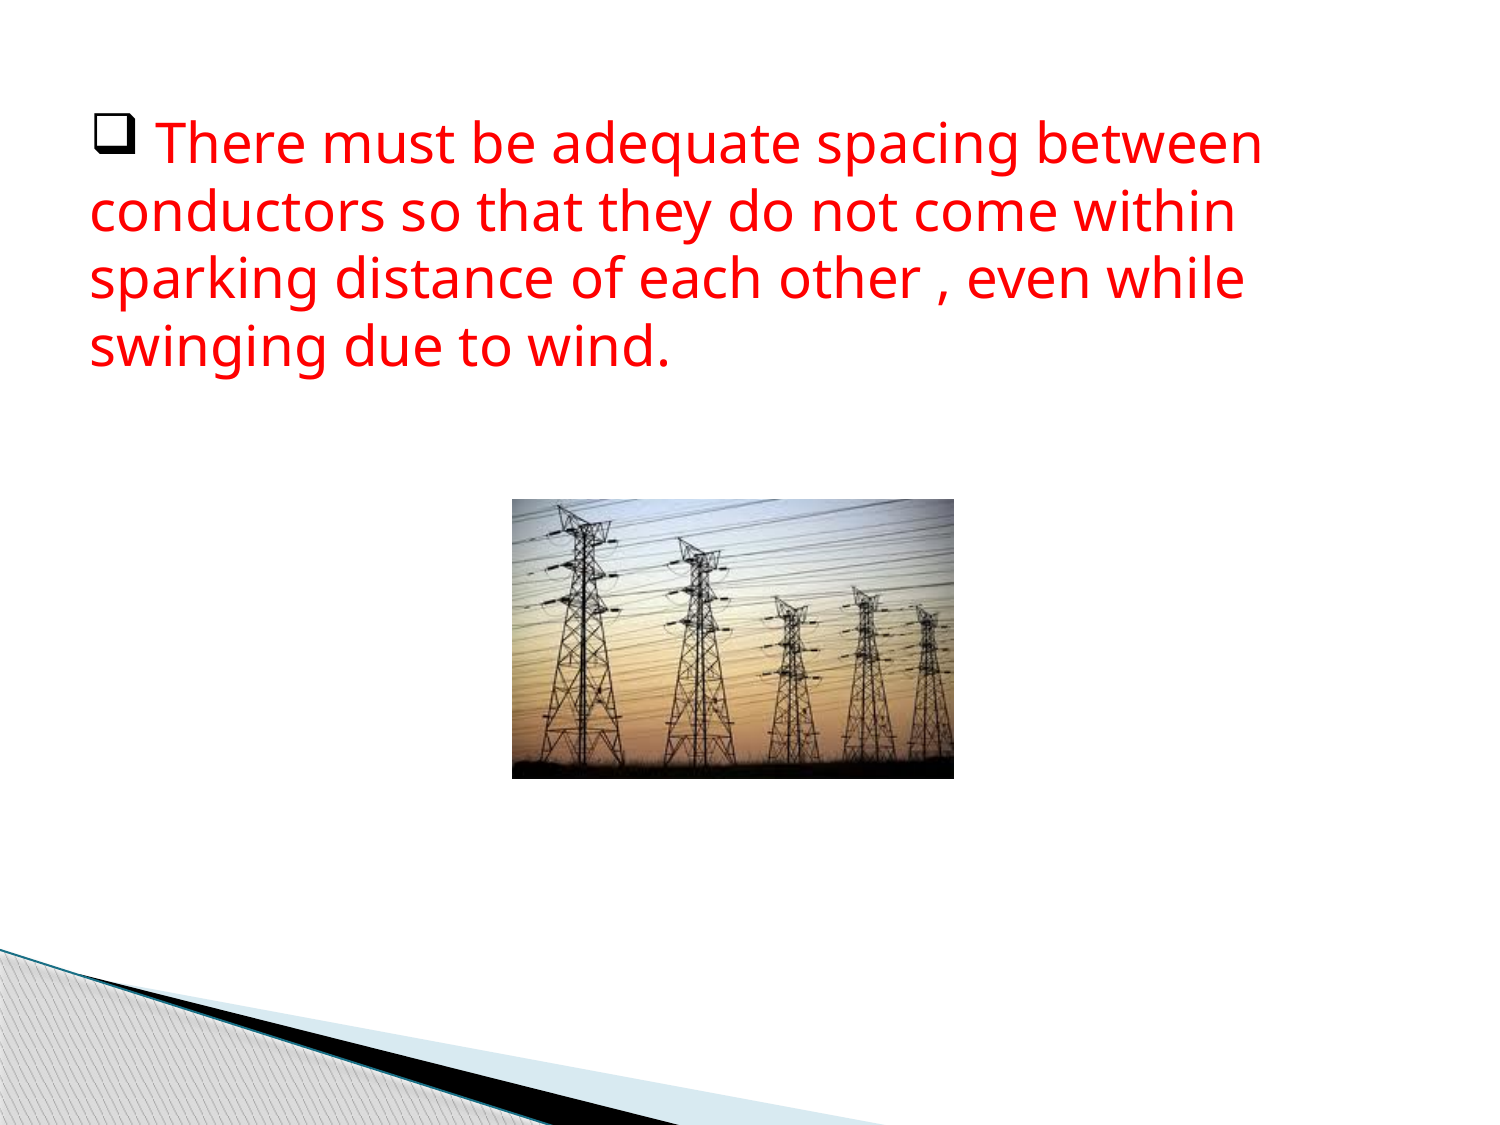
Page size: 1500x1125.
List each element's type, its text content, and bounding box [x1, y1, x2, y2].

text_box There must be adequate spacing between conductors so that they do not come within sparking distance of each other , even while swinging due to wind. [74, 99, 1413, 385]
picture [512, 499, 954, 779]
